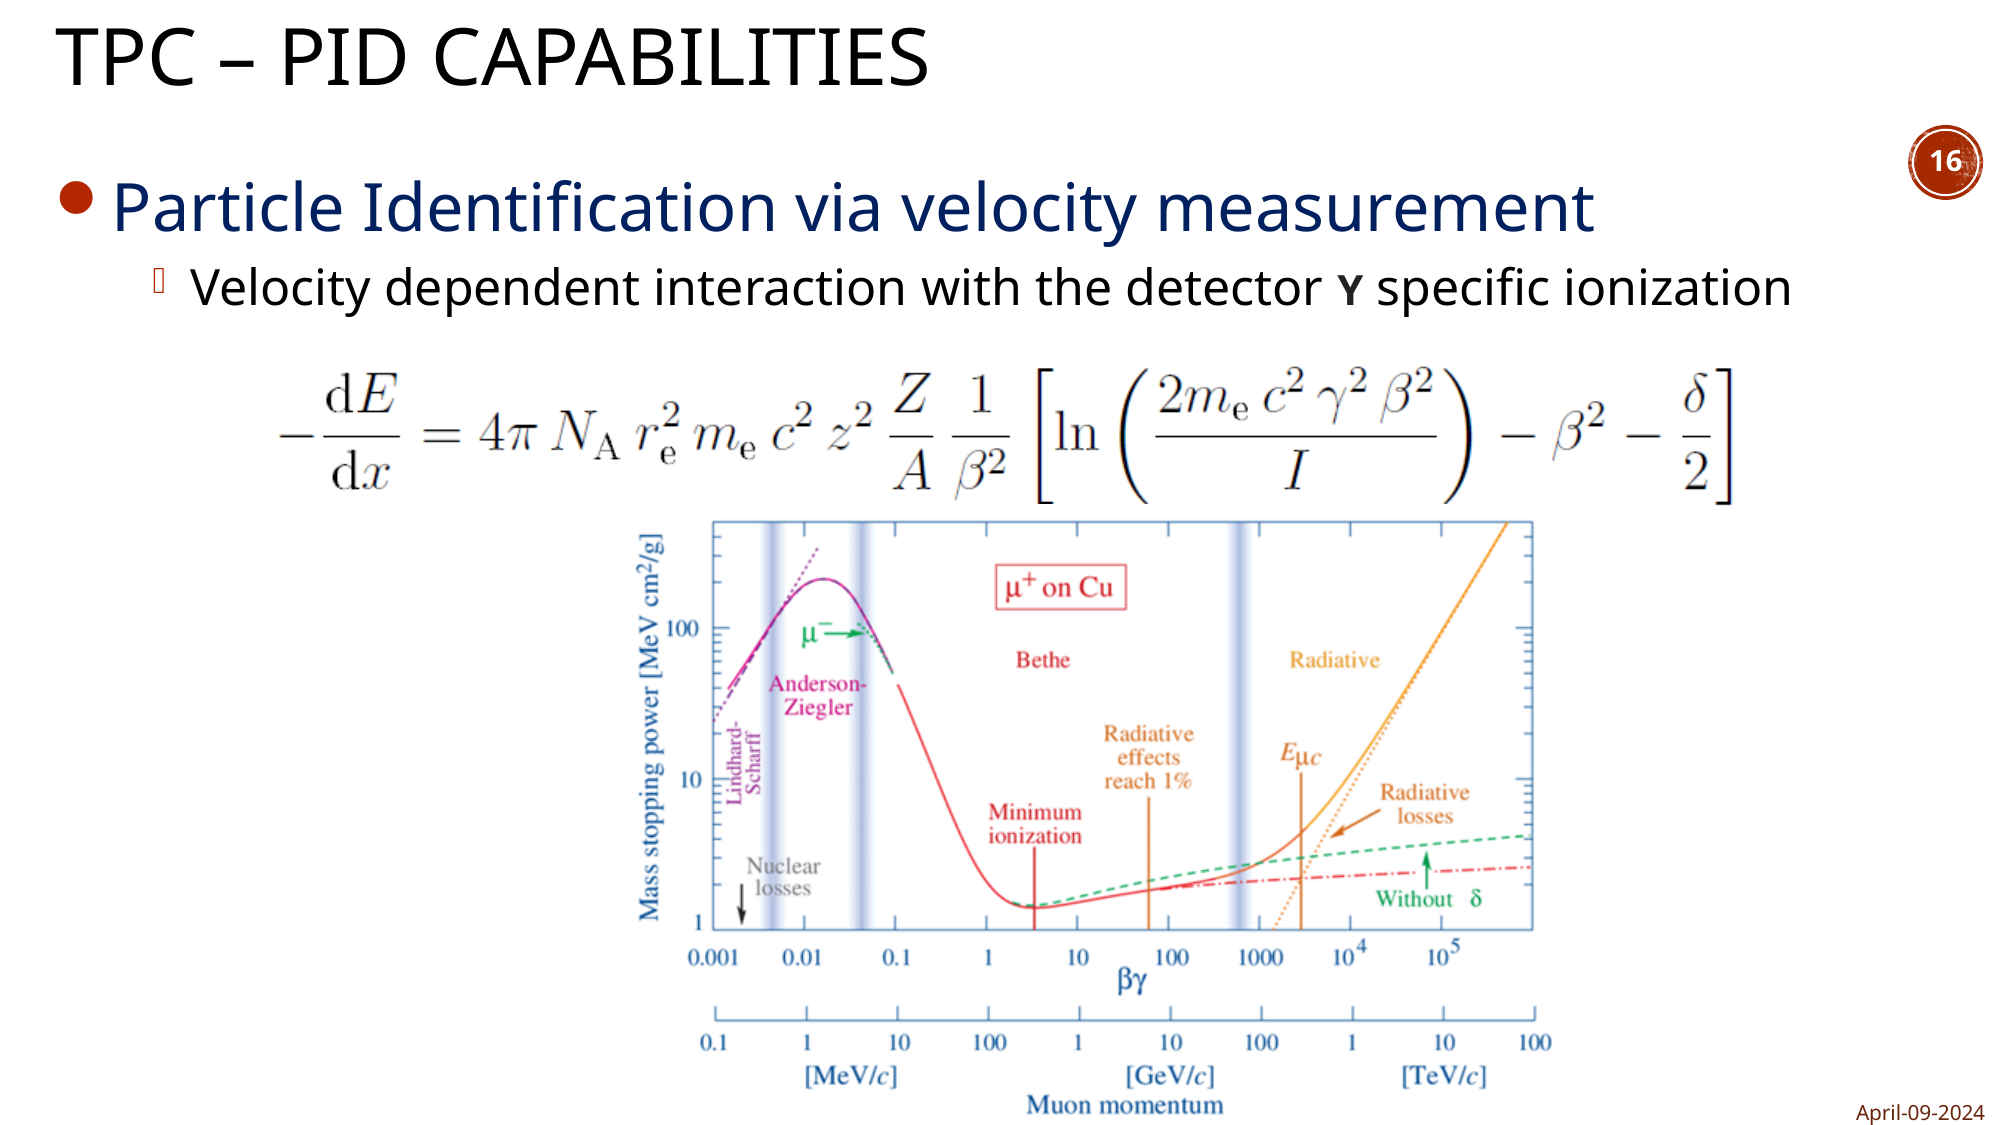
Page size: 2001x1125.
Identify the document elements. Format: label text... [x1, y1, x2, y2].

text_box Particle Identification via velocity measurement Velocity dependent interaction with the detector Y specific ionization [40, 157, 1964, 1038]
slide_number 16 [1893, 132, 1999, 192]
title TPC – PID capabilities [40, 10, 1964, 109]
picture [261, 355, 1739, 1125]
slide_number April-09-2024 [1559, 1082, 2000, 1125]
